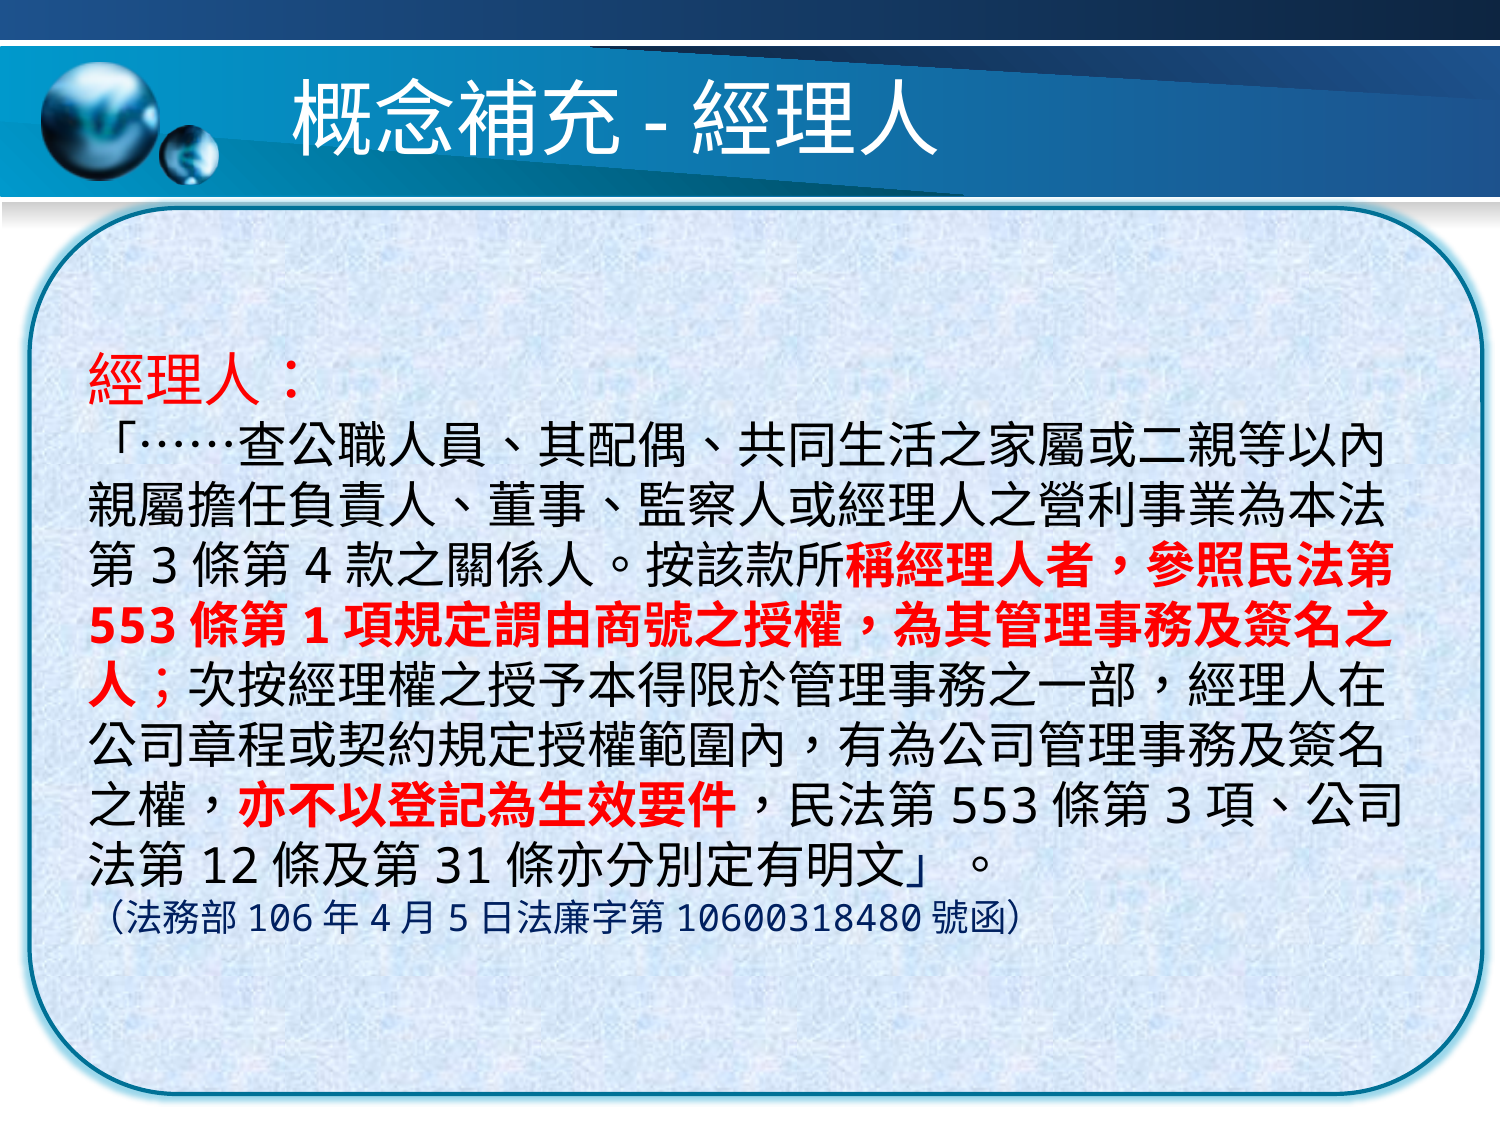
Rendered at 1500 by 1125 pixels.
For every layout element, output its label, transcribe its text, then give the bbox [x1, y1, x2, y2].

text_box 經理人： 「……查公職人員、其配偶、共同生活之家屬或二親等以內親屬擔任負責人、董事、監察人或經理人之營利事業為本法第3條第4款之關係人。按該款所稱經理人者，參照民法第553條第1項規定謂由商號之授權，為其管理事務及簽名之人；次按經理權之授予本得限於管理事務之一部，經理人在公司章程或契約規定授權範圍內，有為公司管理事務及簽名之權，亦不以登記為生效要件，民法第553條第3項、公司法第12條及第31條亦分別定有明文」。 （法務部106年4月5日法廉字第10600318480號函） [27, 205, 1485, 1097]
picture [160, 126, 218, 184]
title 概念補充-經理人 [275, 45, 1363, 188]
picture [42, 63, 159, 180]
